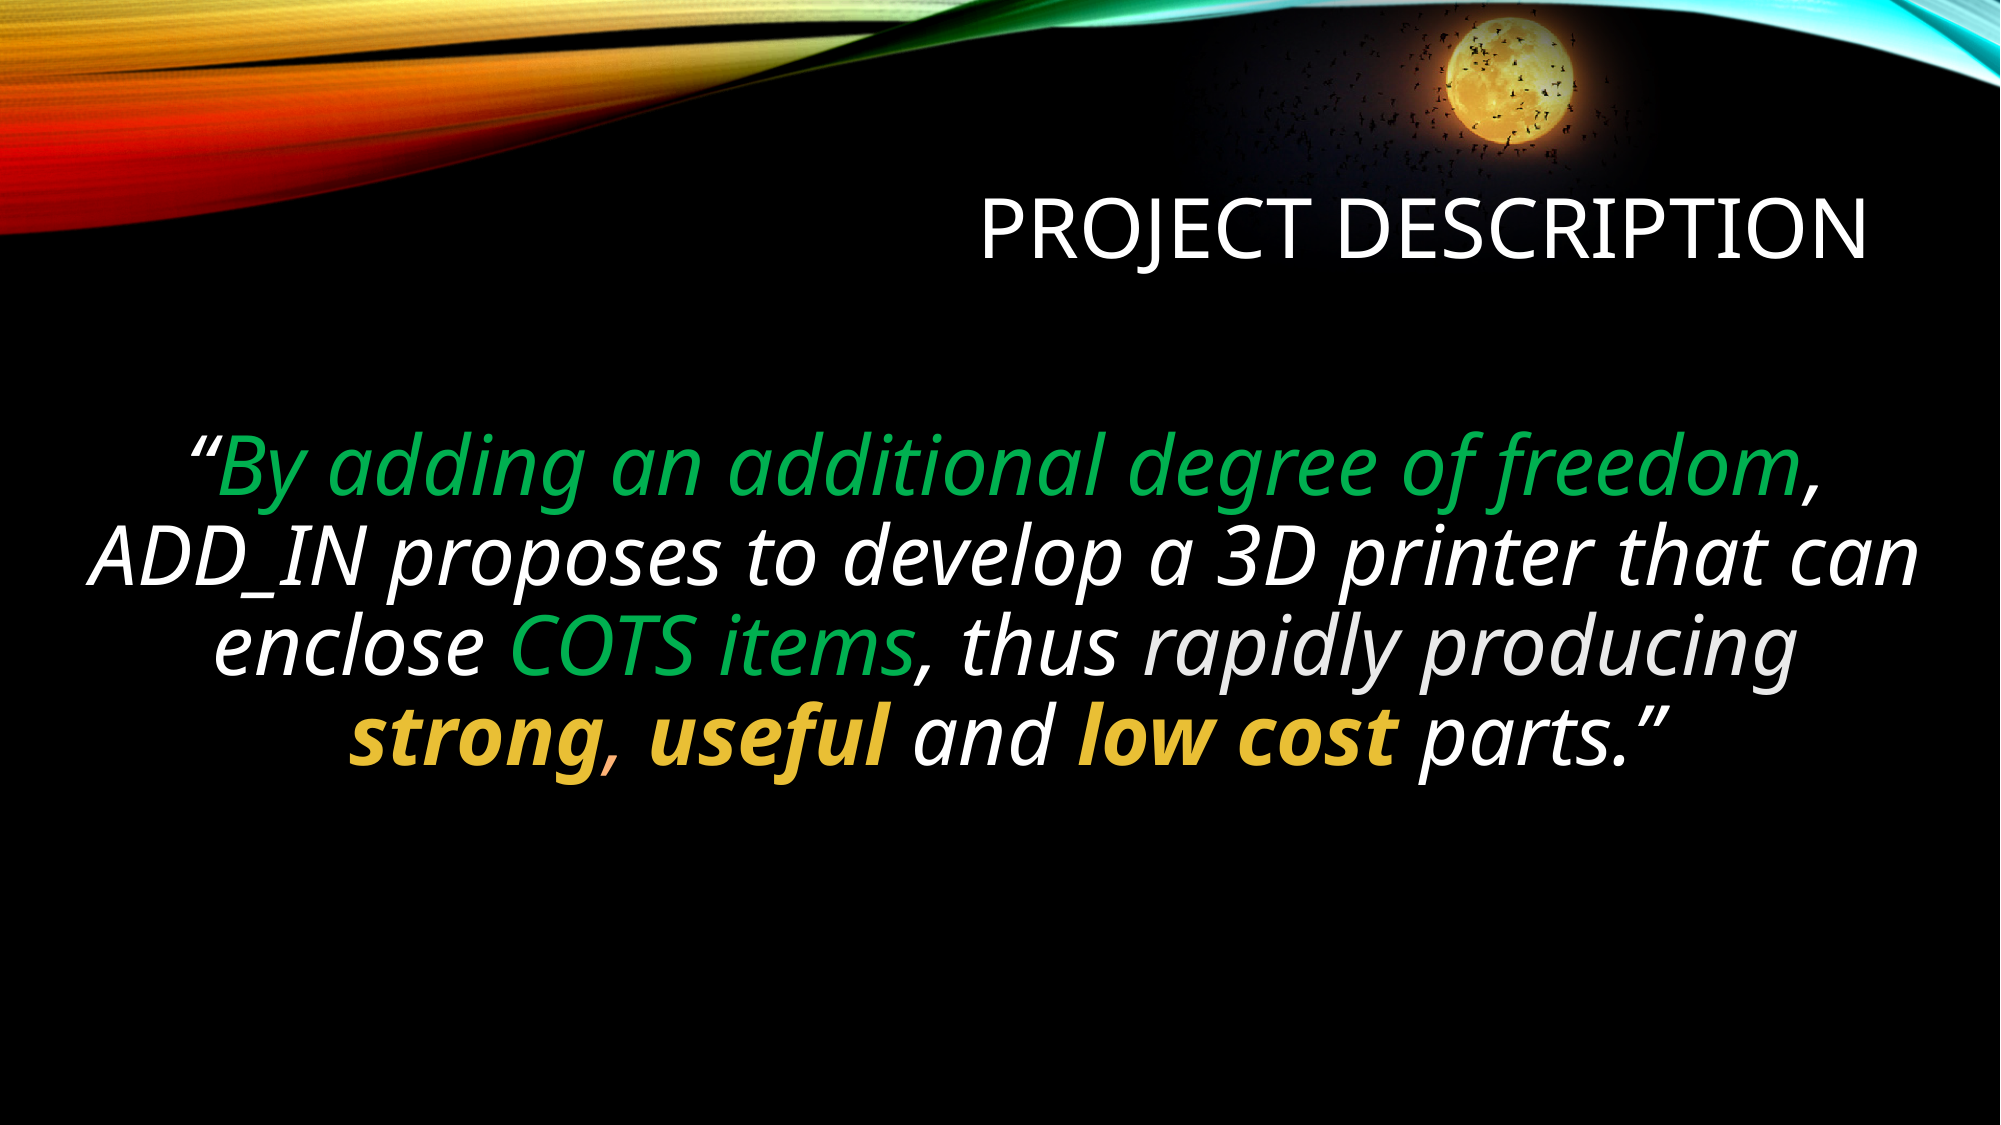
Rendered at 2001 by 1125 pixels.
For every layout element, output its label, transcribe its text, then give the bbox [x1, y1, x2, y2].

picture [0, 0, 2000, 237]
title PROJECT Description [474, 125, 1888, 338]
list “By adding an additional degree of freedom, ADD_IN proposes to develop a 3D printer that can enclose COTS items, thus rapidly producing strong, useful and low cost parts.” [73, 416, 1940, 899]
